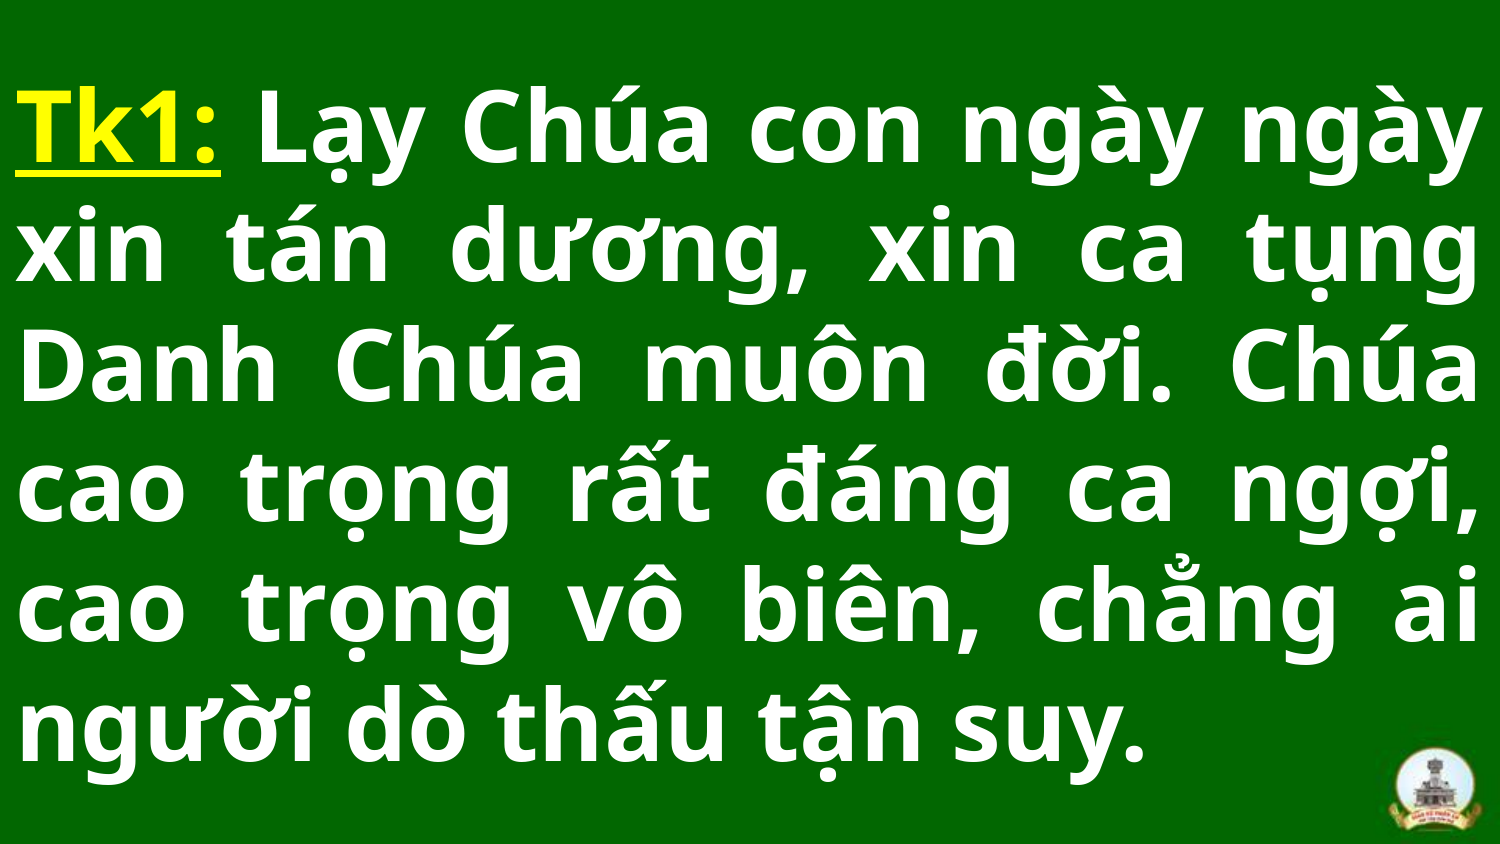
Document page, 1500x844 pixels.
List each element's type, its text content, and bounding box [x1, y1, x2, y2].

title Tk1: Lạy Chúa con ngày ngày xin tán dương, xin ca tụng Danh Chúa muôn đời. Chúa cao trọng rất đáng ca ngợi, cao trọng vô biên, chẳng ai người dò thấu tận suy. [0, 0, 1500, 844]
